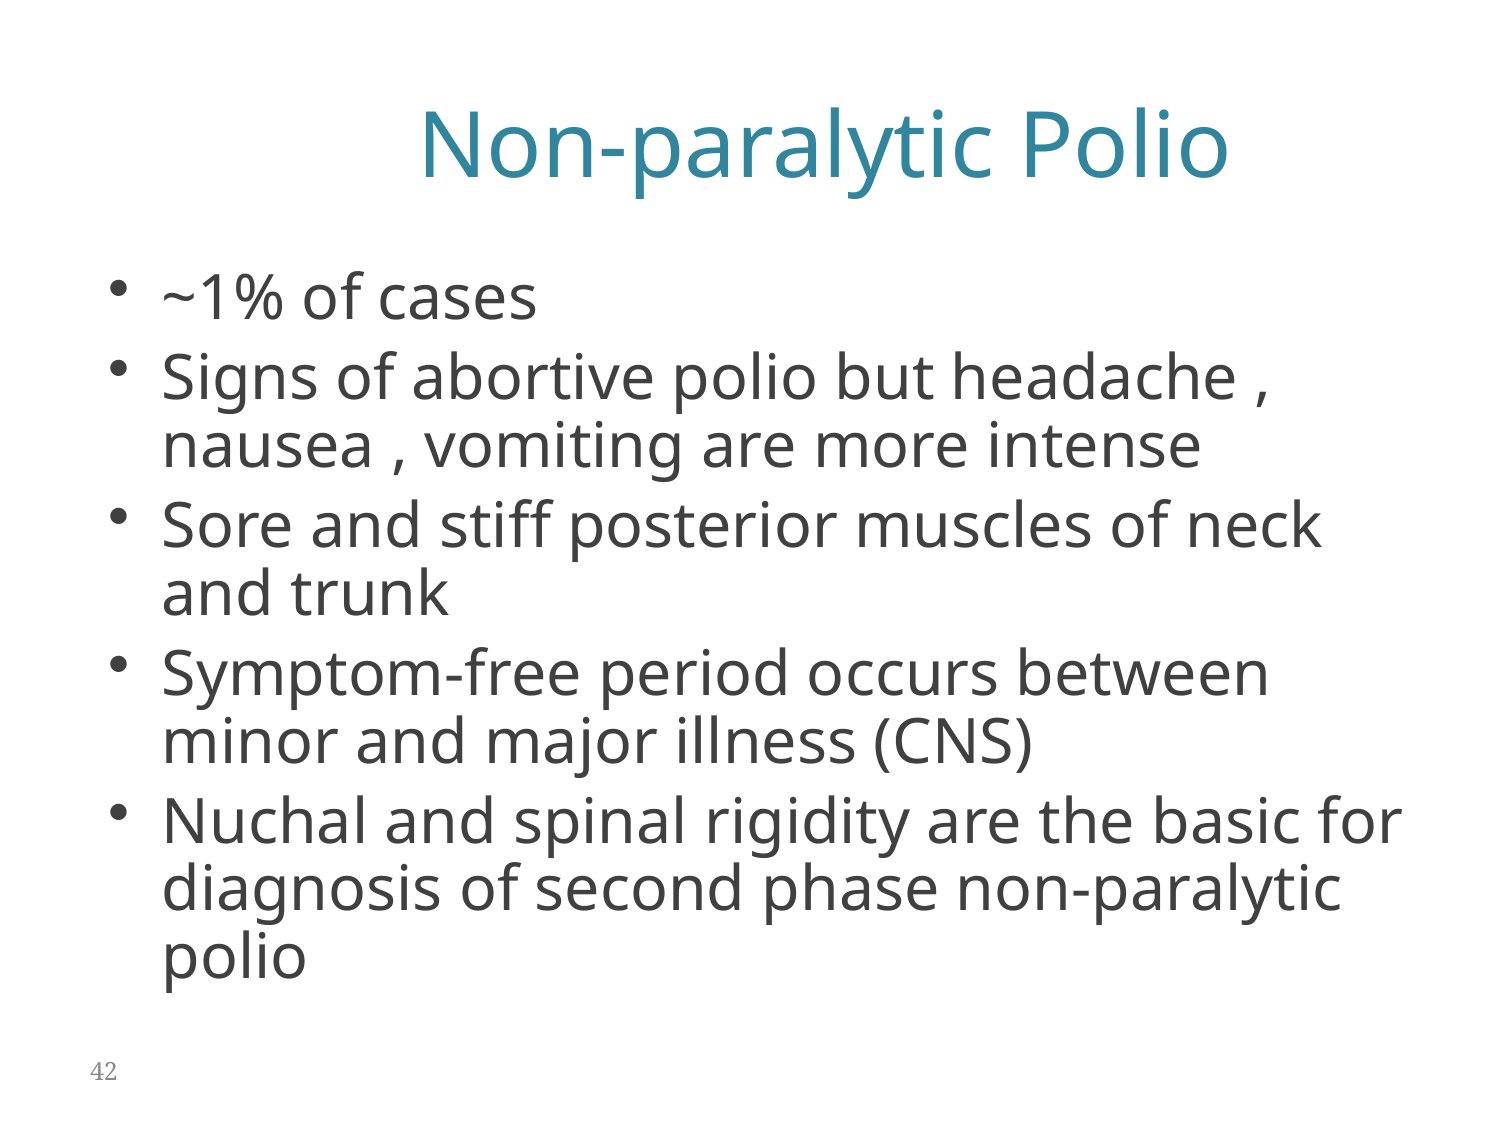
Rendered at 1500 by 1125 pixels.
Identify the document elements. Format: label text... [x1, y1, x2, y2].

title Non-paralytic Polio [150, 46, 1500, 235]
list ~1% of cases Signs of abortive polio but headache , nausea , vomiting are more intense Sore and stiff posterior muscles of neck and trunk Symptom-free period occurs between minor and major illness (CNS) Nuchal and spinal rigidity are the basic for diagnosis of second phase non-paralytic polio [93, 257, 1444, 1001]
slide_number 42 [75, 1042, 425, 1103]
